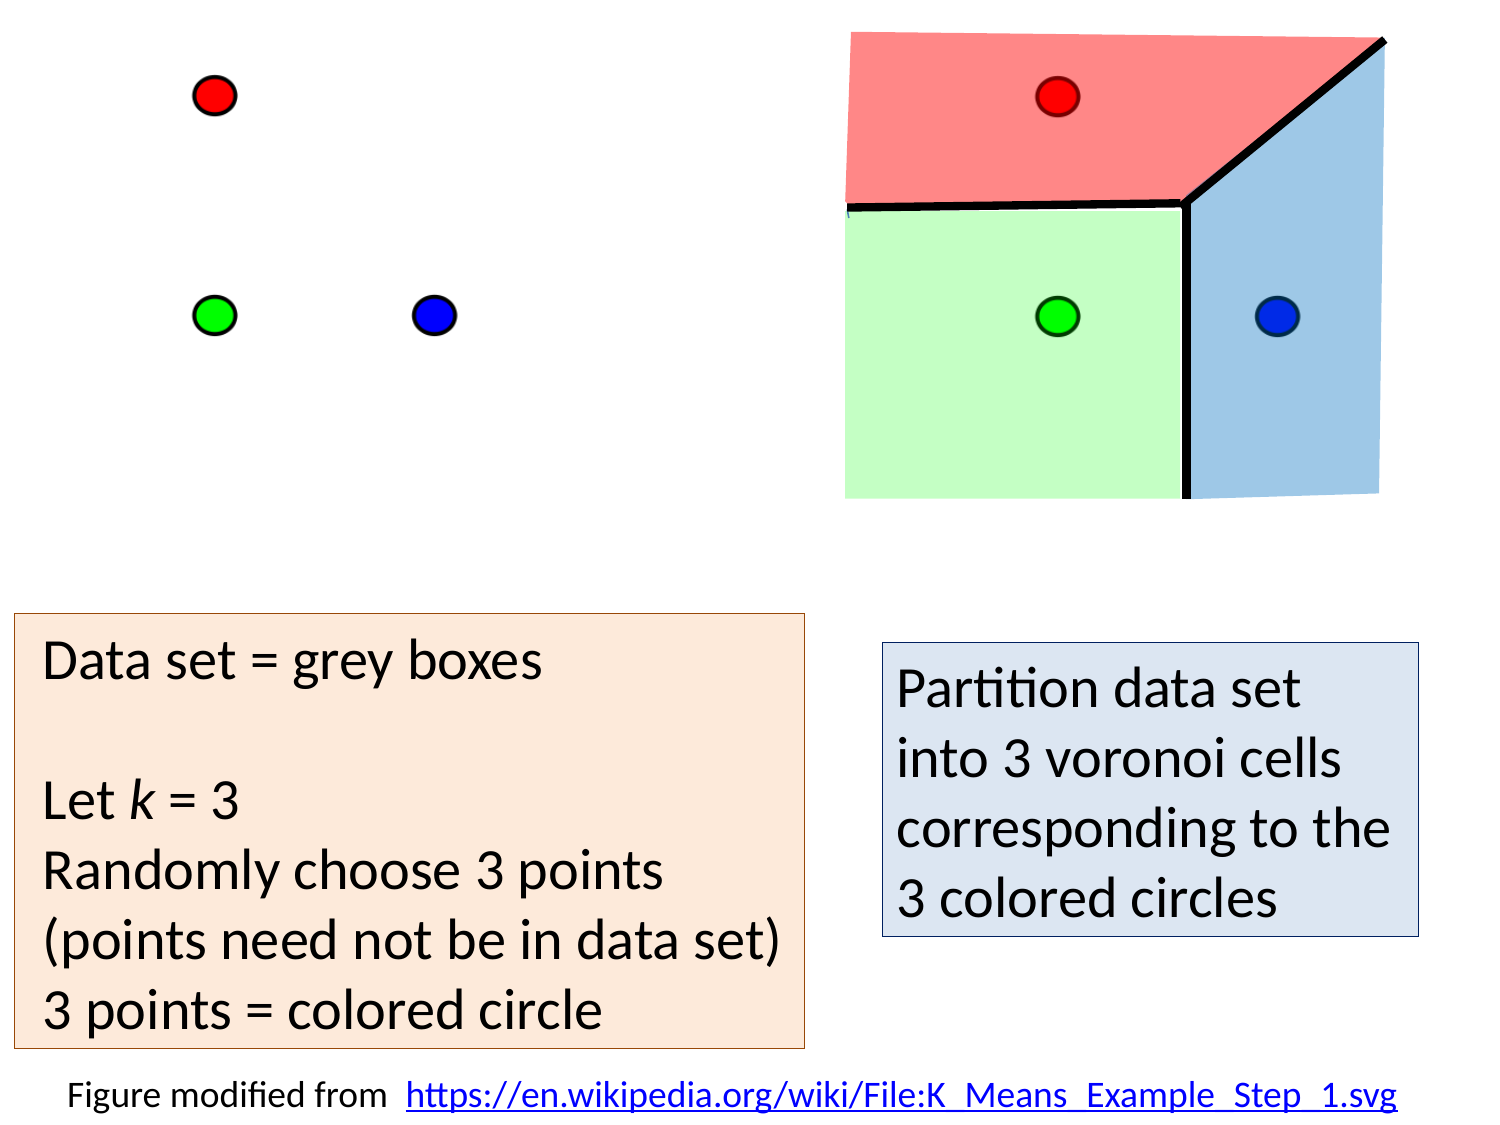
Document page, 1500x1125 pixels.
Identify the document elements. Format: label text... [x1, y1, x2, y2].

text_box Partition data set into 3 voronoi cells corresponding to the 3 colored circles [882, 642, 1419, 937]
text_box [843, 31, 1386, 557]
text_box Figure modified from https://en.wikipedia.org/wiki/File:K_Means_Example_Step_1.svg [52, 1062, 1448, 1123]
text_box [0, 34, 541, 556]
text_box Data set = grey boxes Let k = 3 Randomly choose 3 points (points need not be in data set) 3 points = colored circle [14, 613, 805, 1049]
